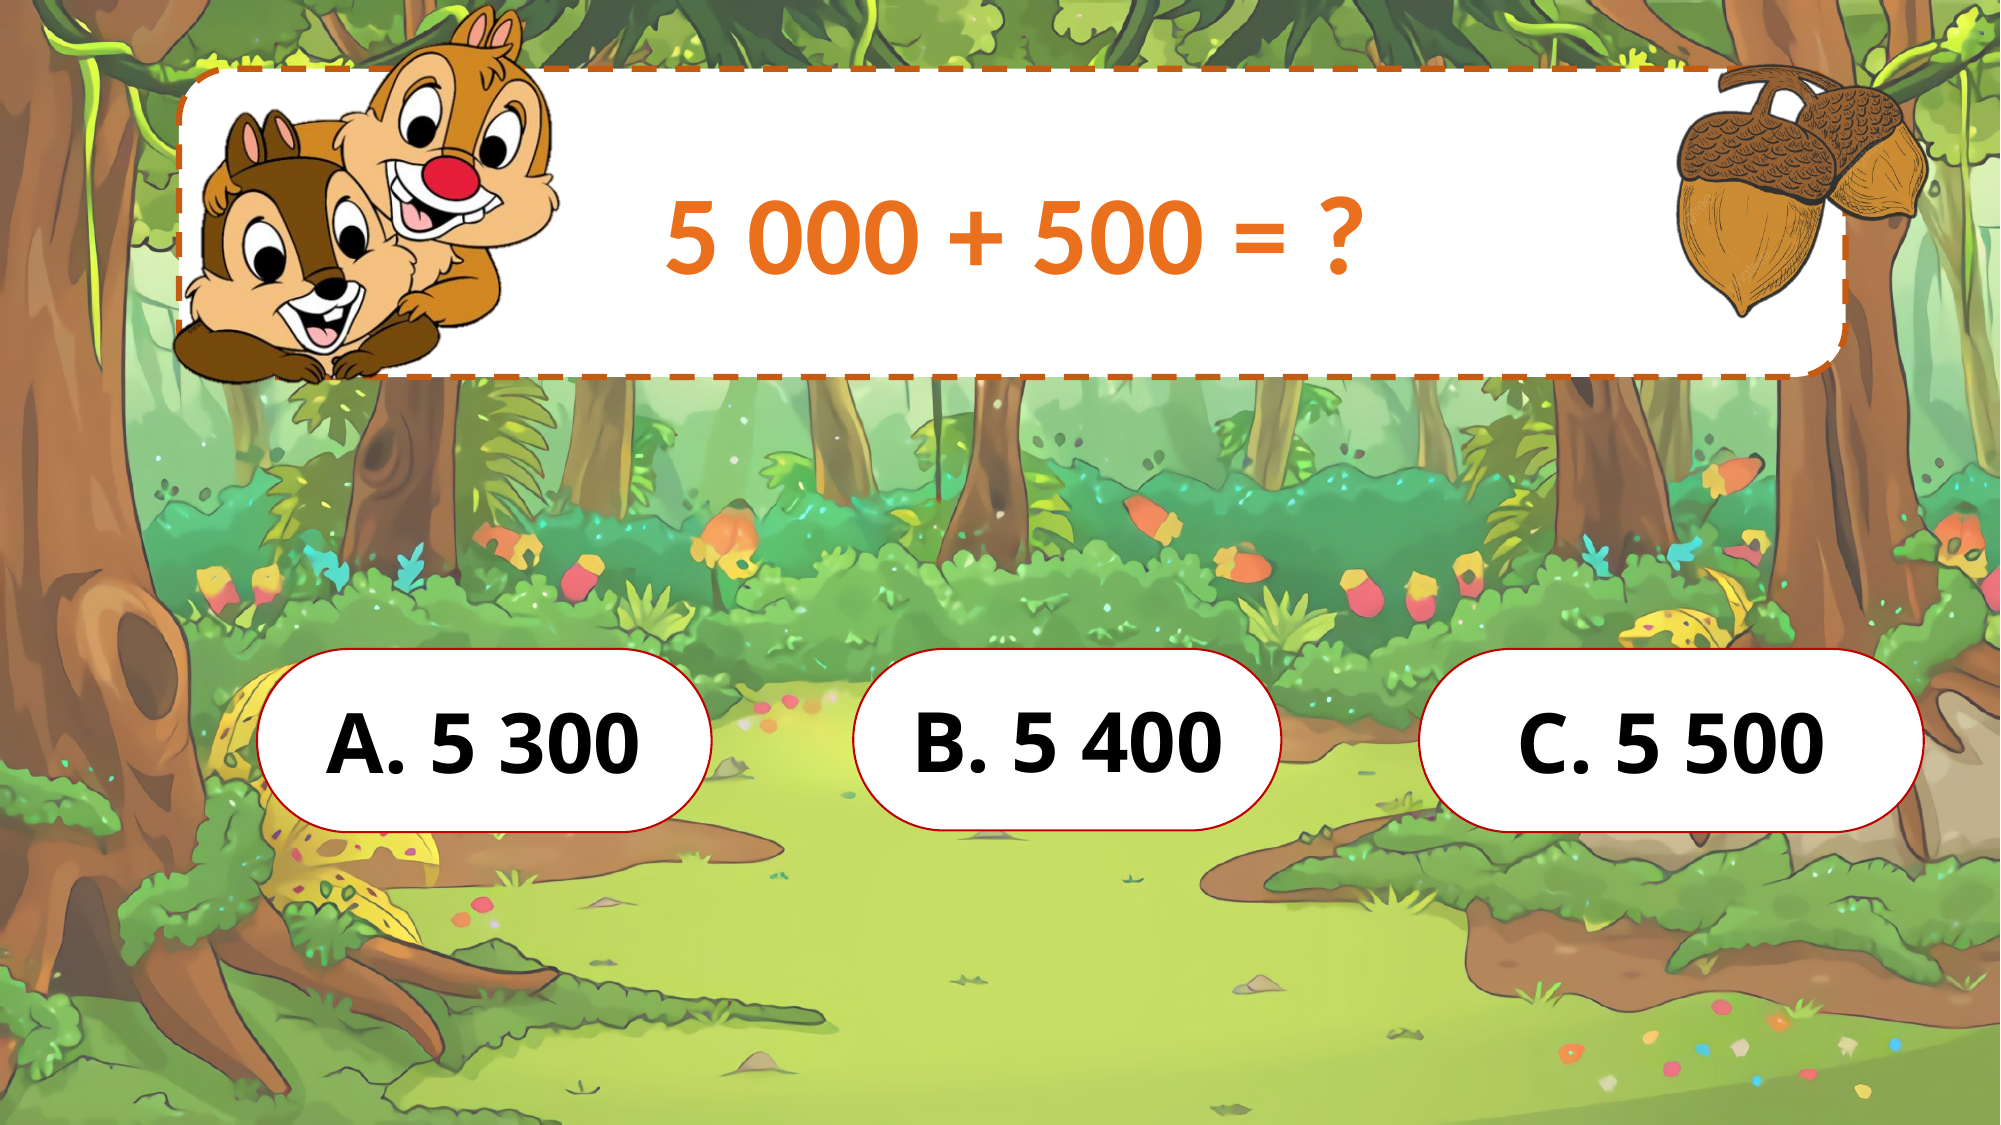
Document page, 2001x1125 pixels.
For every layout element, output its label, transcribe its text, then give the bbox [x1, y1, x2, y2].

text_box C. 5 500 [1418, 647, 1925, 834]
text_box B. 5 400 [852, 647, 1283, 832]
text_box A. 5 300 [255, 647, 713, 834]
text_box 14 - 7 [0, 0, 2000, 1125]
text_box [153, 0, 1549, 396]
picture [1549, 0, 2000, 428]
